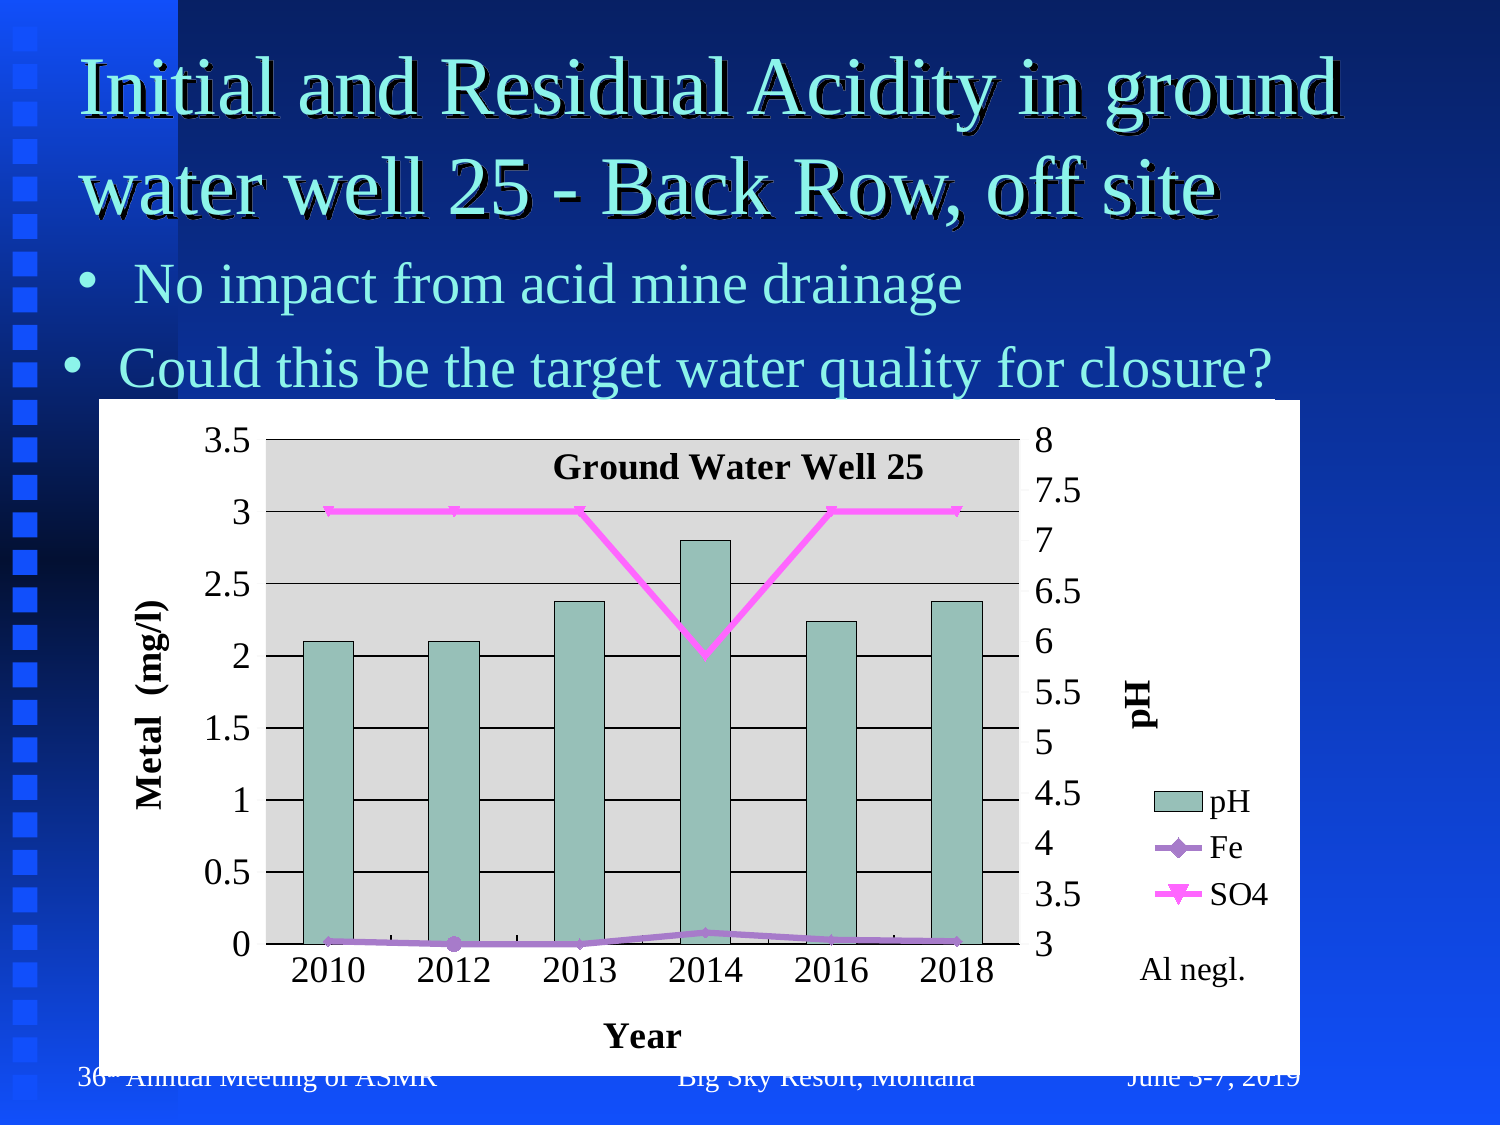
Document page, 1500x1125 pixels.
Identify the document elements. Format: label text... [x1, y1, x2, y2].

title Initial and Residual Acidity in ground water well 25 - Back Row, off site [63, 37, 1473, 225]
text_box 36th Annual Meeting of ASMR Big Sky Resort, Montana June 3-7, 2019 [62, 1049, 1388, 1100]
text_box No impact from acid mine drainage [62, 237, 1313, 323]
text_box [41, 321, 1301, 1076]
